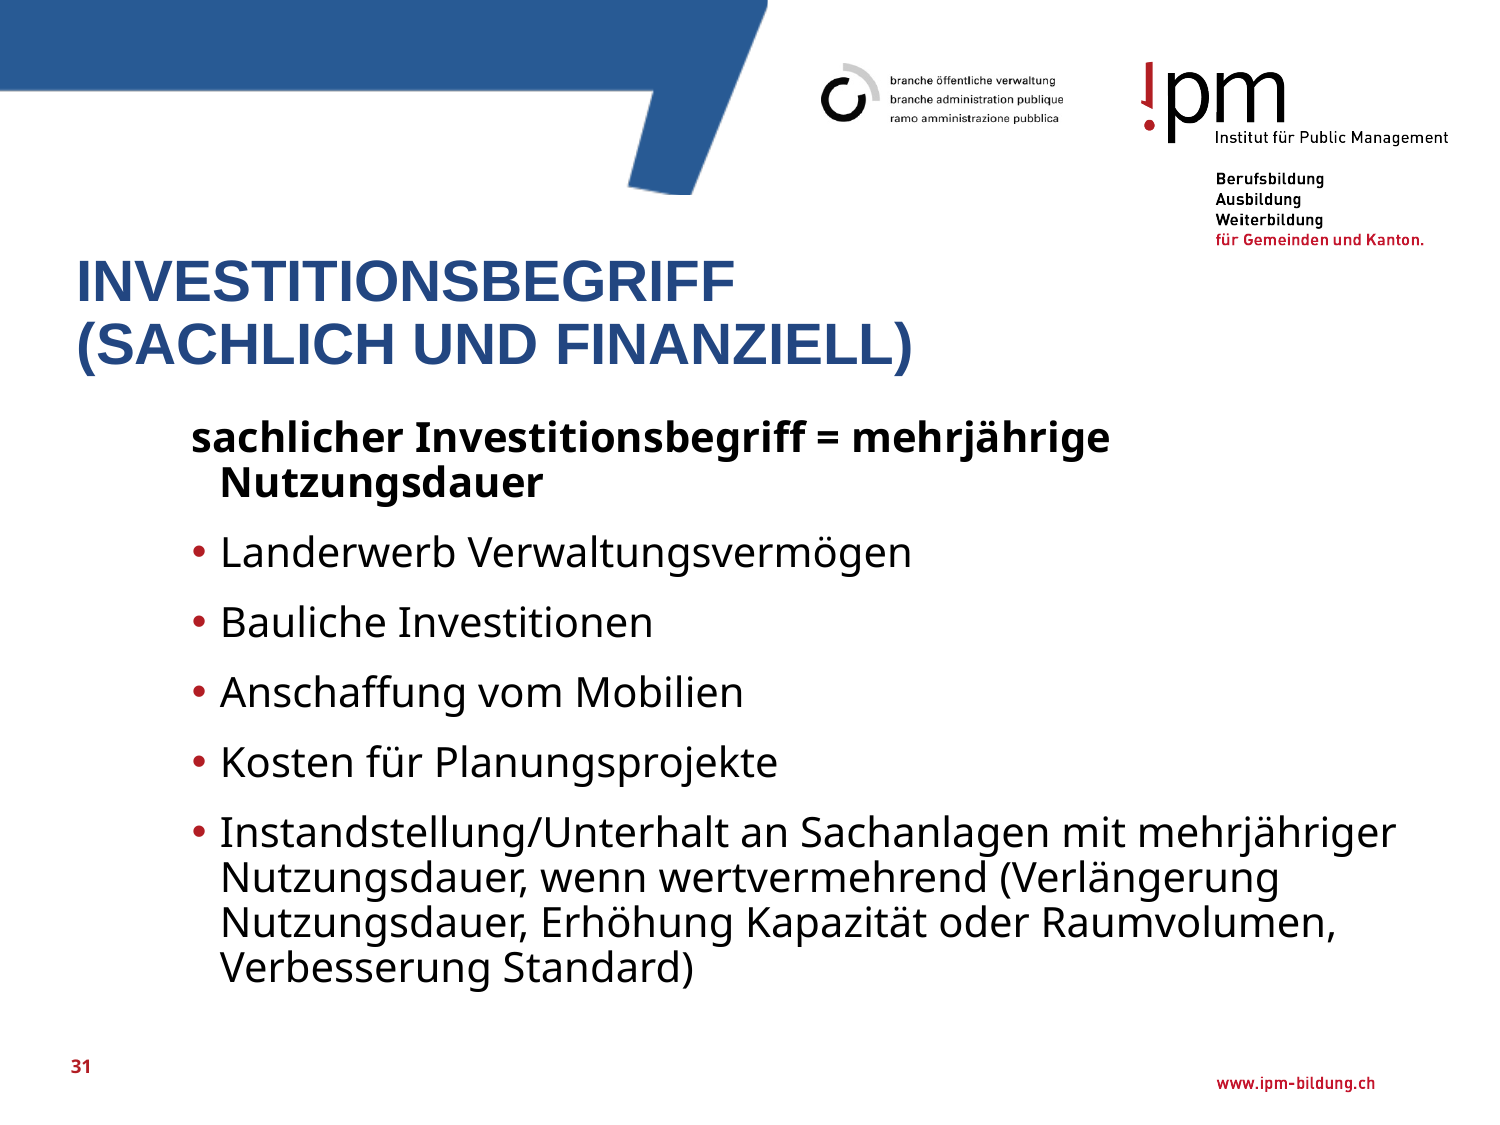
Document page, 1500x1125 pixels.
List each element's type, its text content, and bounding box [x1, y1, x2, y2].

slide_number 31 [70, 1037, 409, 1098]
title Investitionsbegriff (sachlich und finanziell) [61, 243, 1438, 386]
list sachlicher Investitionsbegriff = mehrjährige Nutzungsdauer Landerwerb Verwaltungsvermögen Bauliche Investitionen Anschaffung vom Mobilien Kosten für Planungsprojekte Instandstellung/Unterhalt an Sachanlagen mit mehrjähriger Nutzungsdauer, wenn wertvermehrend (Verlängerung Nutzungsdauer, Erhöhung Kapazität oder Raumvolumen, Verbesserung Standard) [177, 408, 1447, 870]
picture [1136, 57, 1453, 250]
picture [1213, 1074, 1376, 1094]
picture [821, 63, 1063, 124]
